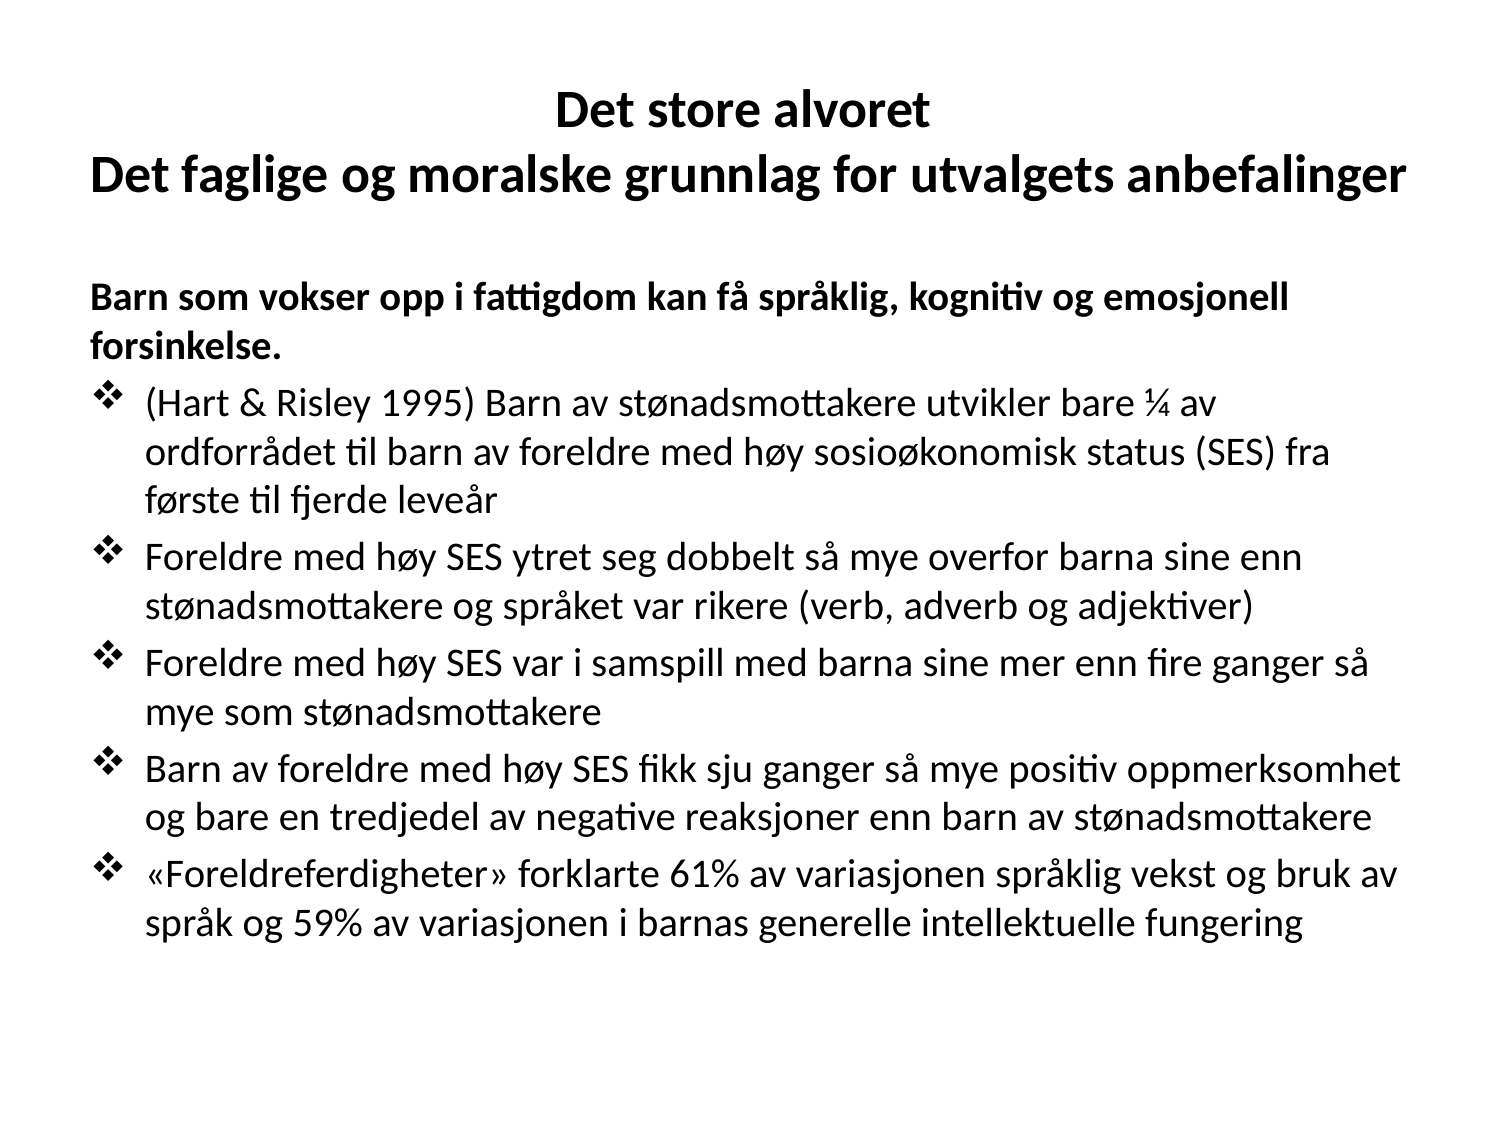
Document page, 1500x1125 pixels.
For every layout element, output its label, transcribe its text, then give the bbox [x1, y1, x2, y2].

title Det store alvoret Det faglige og moralske grunnlag for utvalgets anbefalinger [75, 45, 1425, 233]
list Barn som vokser opp i fattigdom kan få språklig, kognitiv og emosjonell forsinkelse. (Hart & Risley 1995) Barn av stønadsmottakere utvikler bare ¼ av ordforrådet til barn av foreldre med høy sosioøkonomisk status (SES) fra første til fjerde leveår Foreldre med høy SES ytret seg dobbelt så mye overfor barna sine enn stønadsmottakere og språket var rikere (verb, adverb og adjektiver) Foreldre med høy SES var i samspill med barna sine mer enn fire ganger så mye som stønadsmottakere Barn av foreldre med høy SES fikk sju ganger så mye positiv oppmerksomhet og bare en tredjedel av negative reaksjoner enn barn av stønadsmottakere «Foreldreferdigheter» forklarte 61% av variasjonen språklig vekst og bruk av språk og 59% av variasjonen i barnas generelle intellektuelle fungering [75, 262, 1425, 1005]
